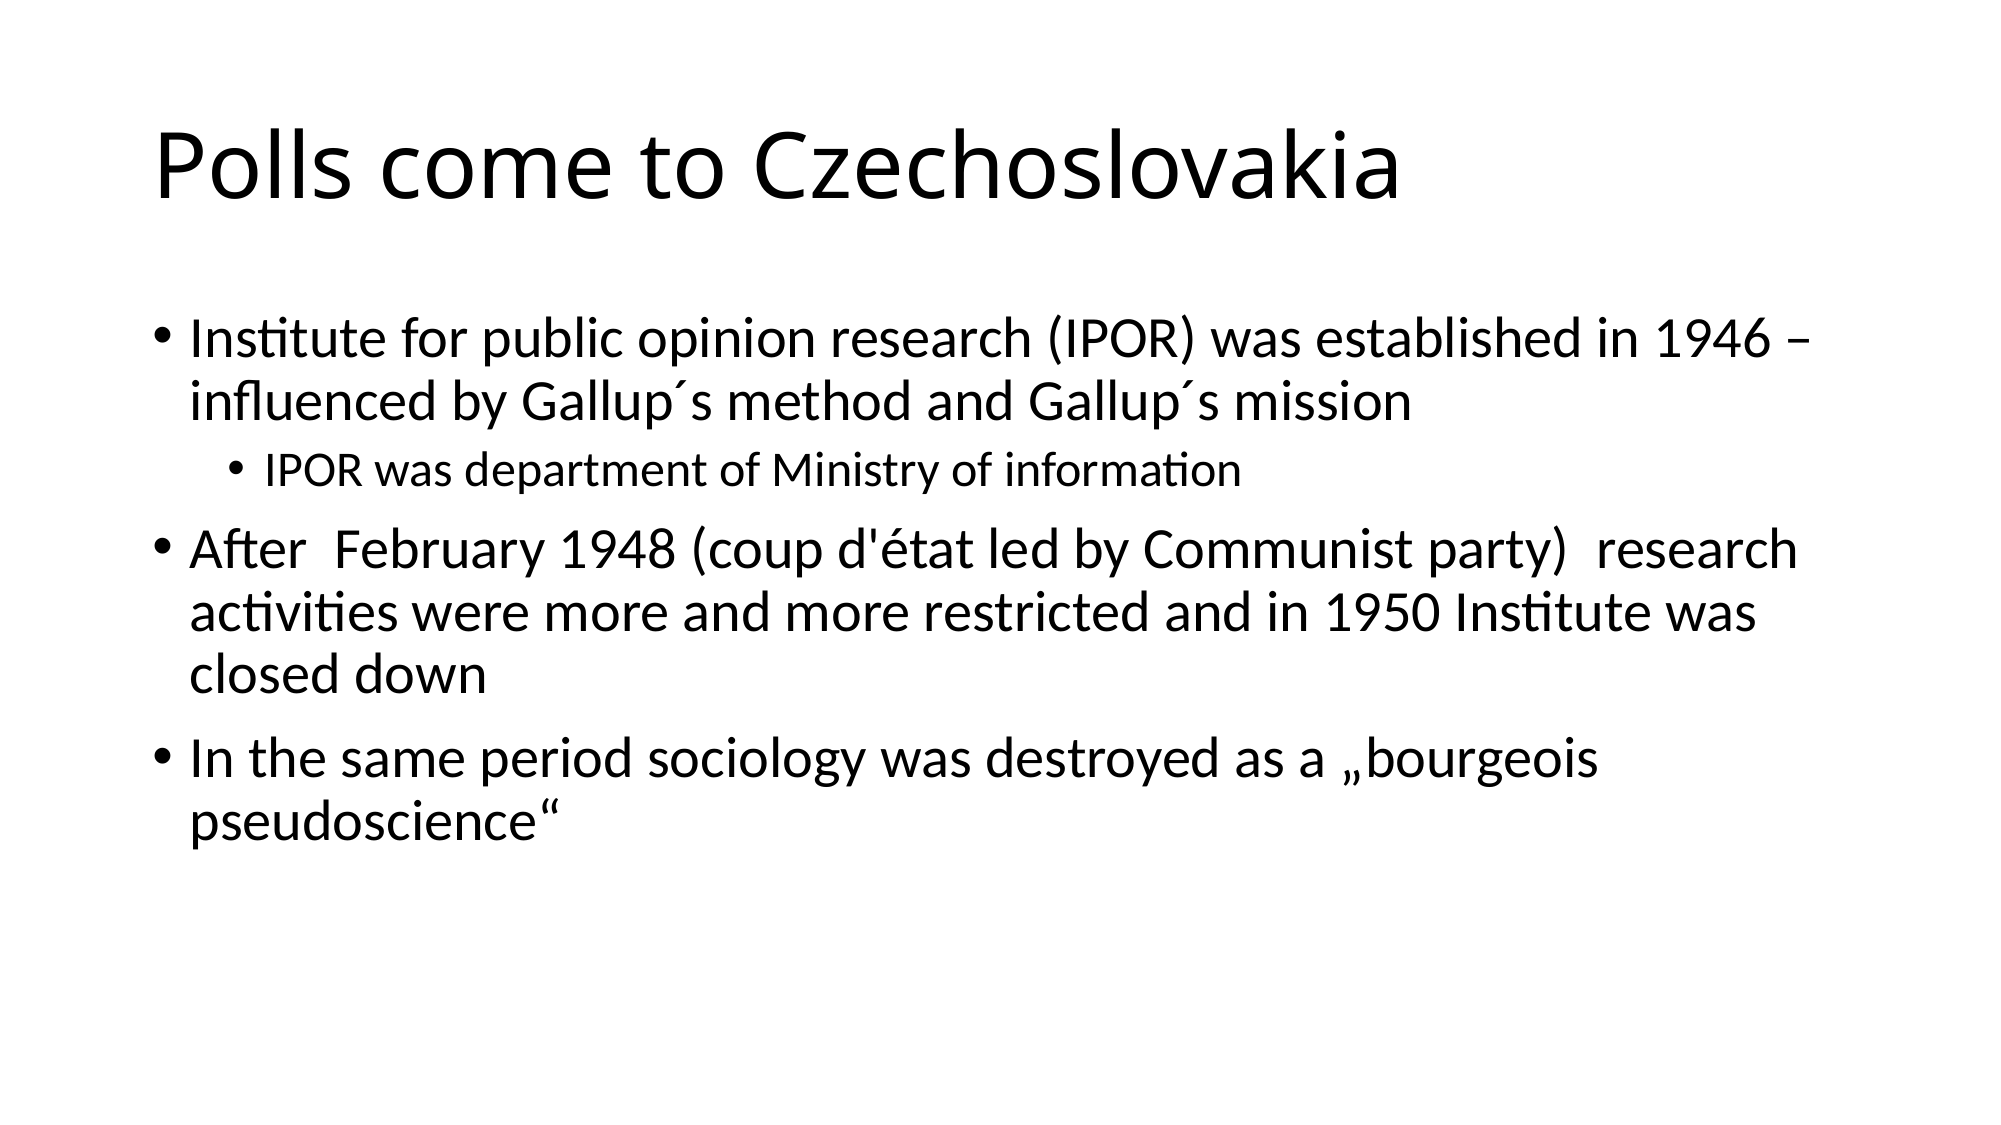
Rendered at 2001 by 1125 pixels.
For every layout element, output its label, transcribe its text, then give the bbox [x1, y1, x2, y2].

list Institute for public opinion research (IPOR) was established in 1946 – influenced by Gallup´s method and Gallup´s mission IPOR was department of Ministry of information After February 1948 (coup d'état led by Communist party) research activities were more and more restricted and in 1950 Institute was closed down In the same period sociology was destroyed as a „bourgeois pseudoscience“ [137, 299, 1863, 1014]
title Polls come to Czechoslovakia [137, 59, 1863, 278]
